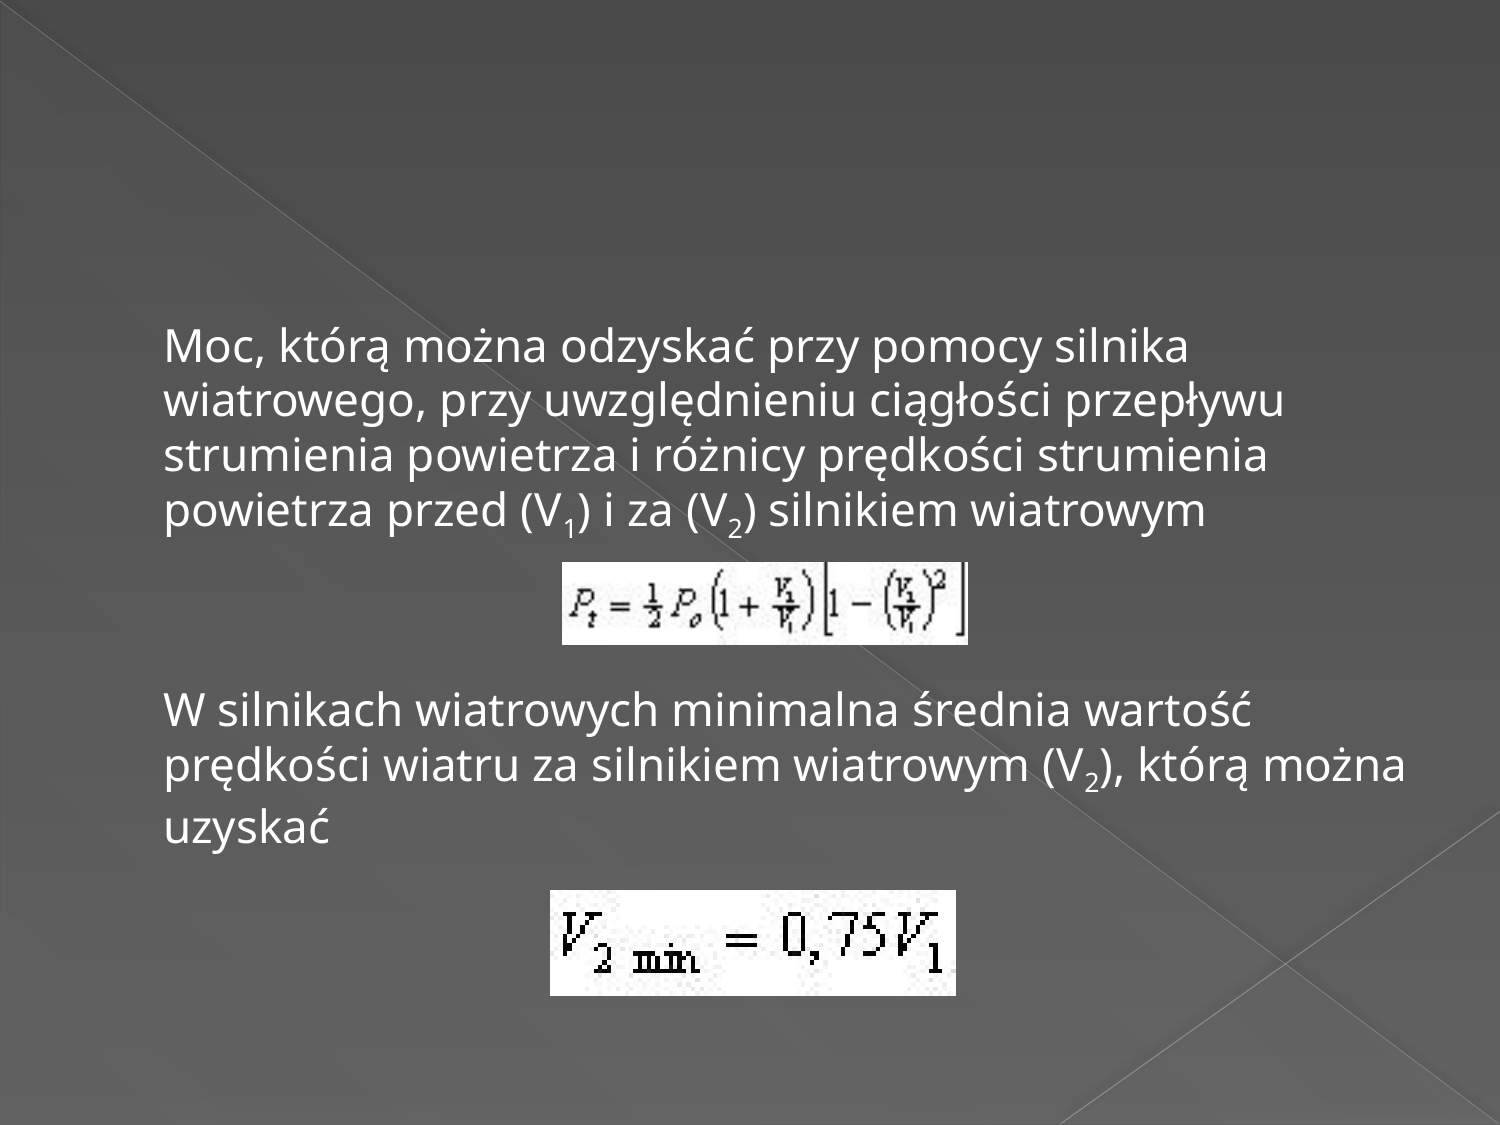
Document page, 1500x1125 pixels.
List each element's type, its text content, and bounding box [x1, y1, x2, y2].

picture [550, 890, 956, 997]
list Moc, którą można odzyskać przy pomocy silnika wiatrowego, przy uwzględnieniu ciągłości przepływu strumienia powietrza i różnicy prędkości strumienia powietrza przed (V1) i za (V2) silnikiem wiatrowym W silnikach wiatrowych minimalna średnia wartość prędkości wiatru za silnikiem wiatrowym (V2), którą można uzyskać [75, 308, 1425, 1059]
picture [562, 562, 968, 645]
